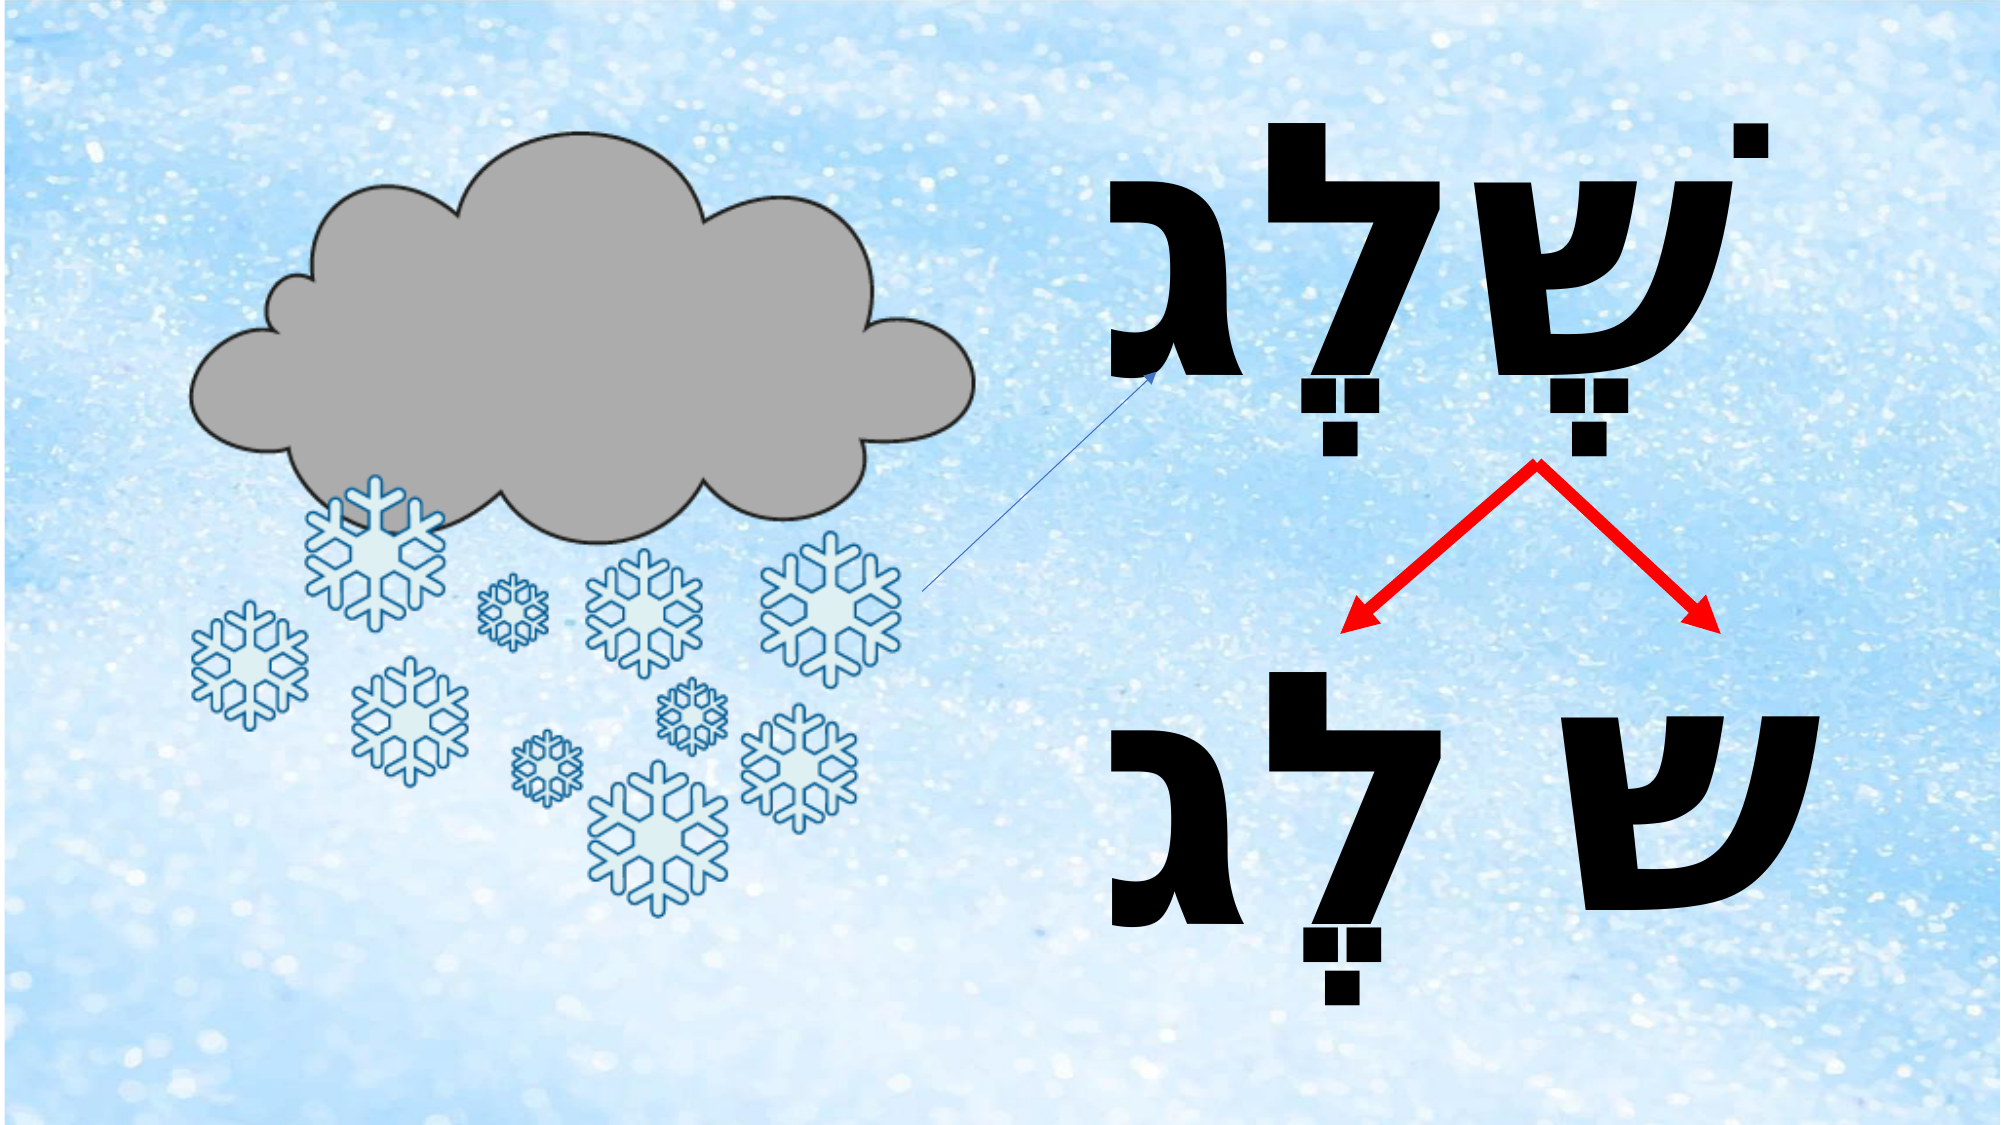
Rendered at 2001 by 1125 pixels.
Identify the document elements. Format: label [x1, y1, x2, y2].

picture [4, 0, 2000, 1125]
text_box [1340, 463, 1538, 634]
text_box [922, 371, 1157, 592]
text_box [1538, 463, 1721, 634]
